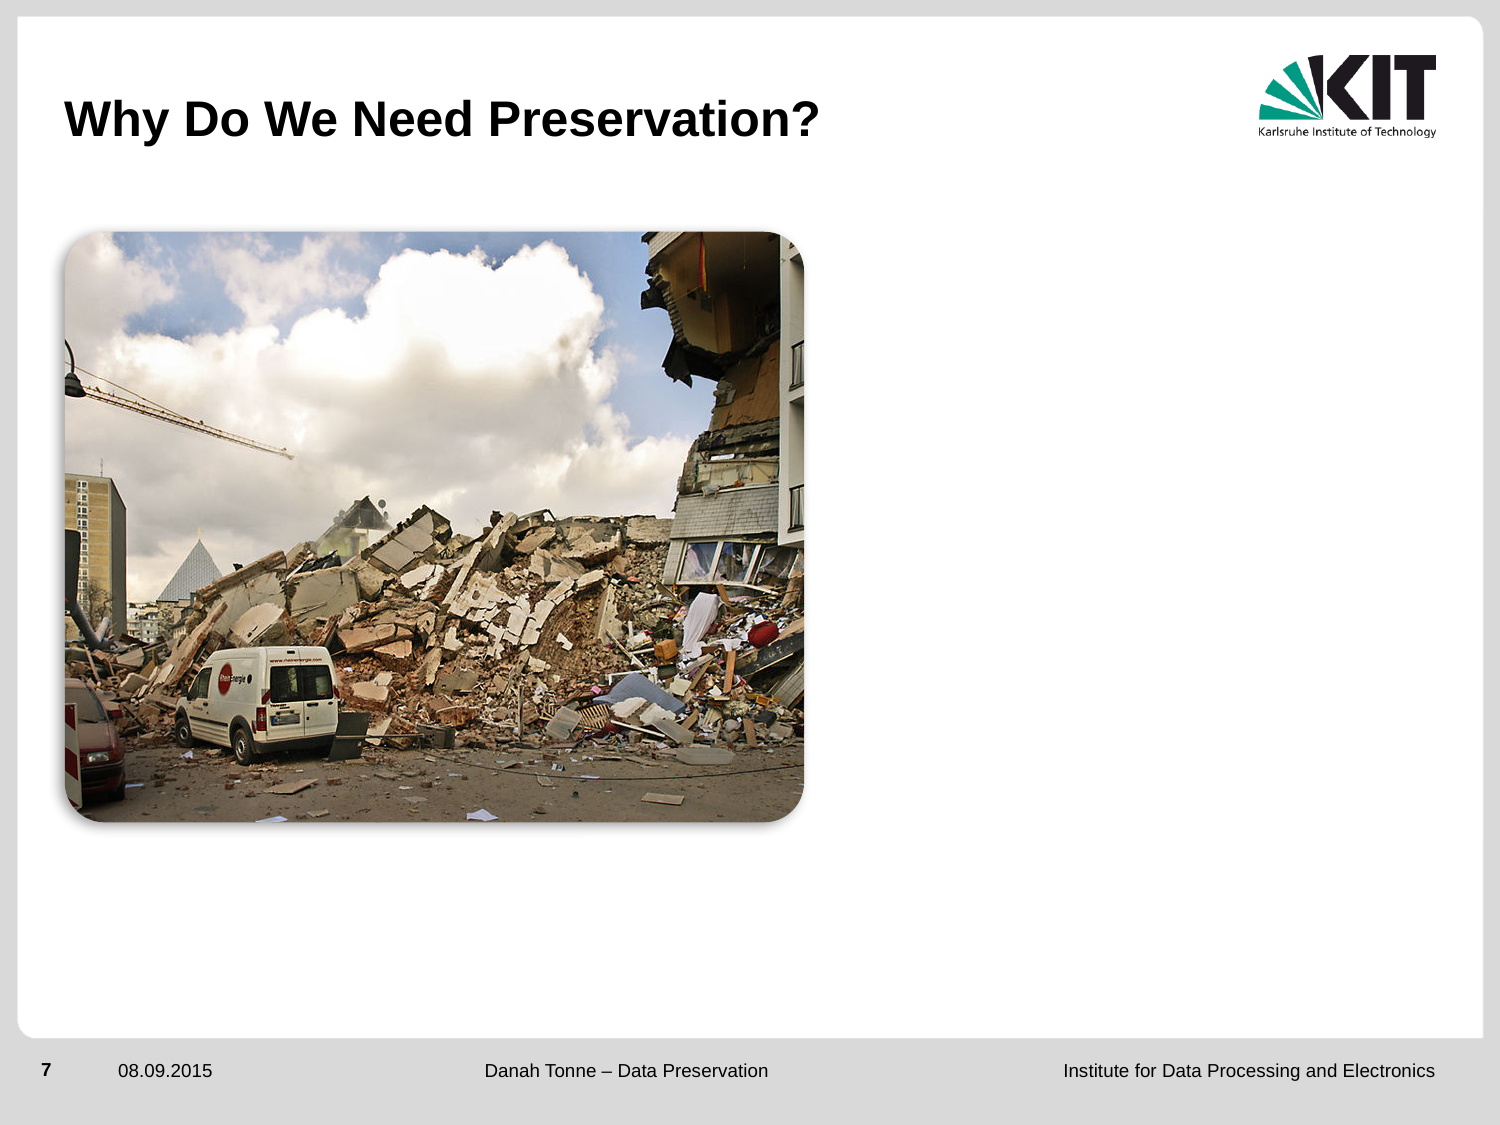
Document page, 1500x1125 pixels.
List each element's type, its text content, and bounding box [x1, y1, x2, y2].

title Why Do We Need Preservation? [64, 54, 1198, 147]
picture [0, 0, 1500, 1125]
